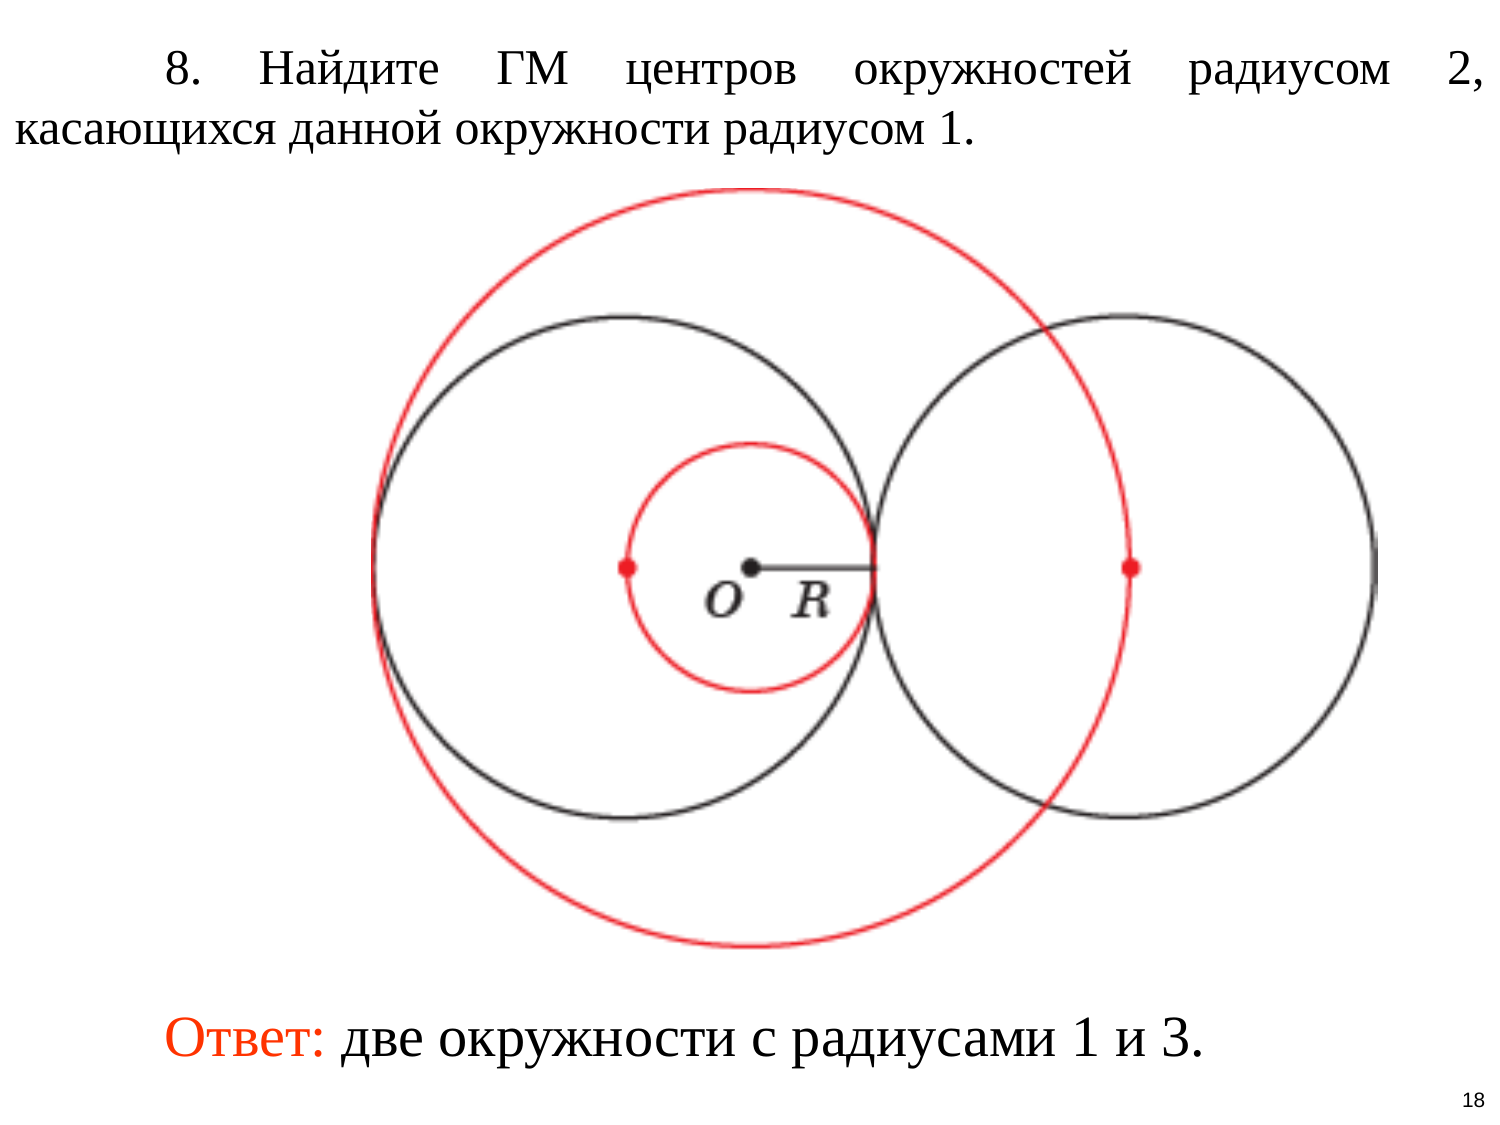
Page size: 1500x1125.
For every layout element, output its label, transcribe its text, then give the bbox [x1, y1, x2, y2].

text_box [0, 187, 1500, 1077]
text_box 8. Найдите ГМ центров окружностей радиусом 2, касающихся данной окружности радиусом 1. [0, 26, 1500, 162]
slide_number 18 [1417, 1082, 1500, 1125]
